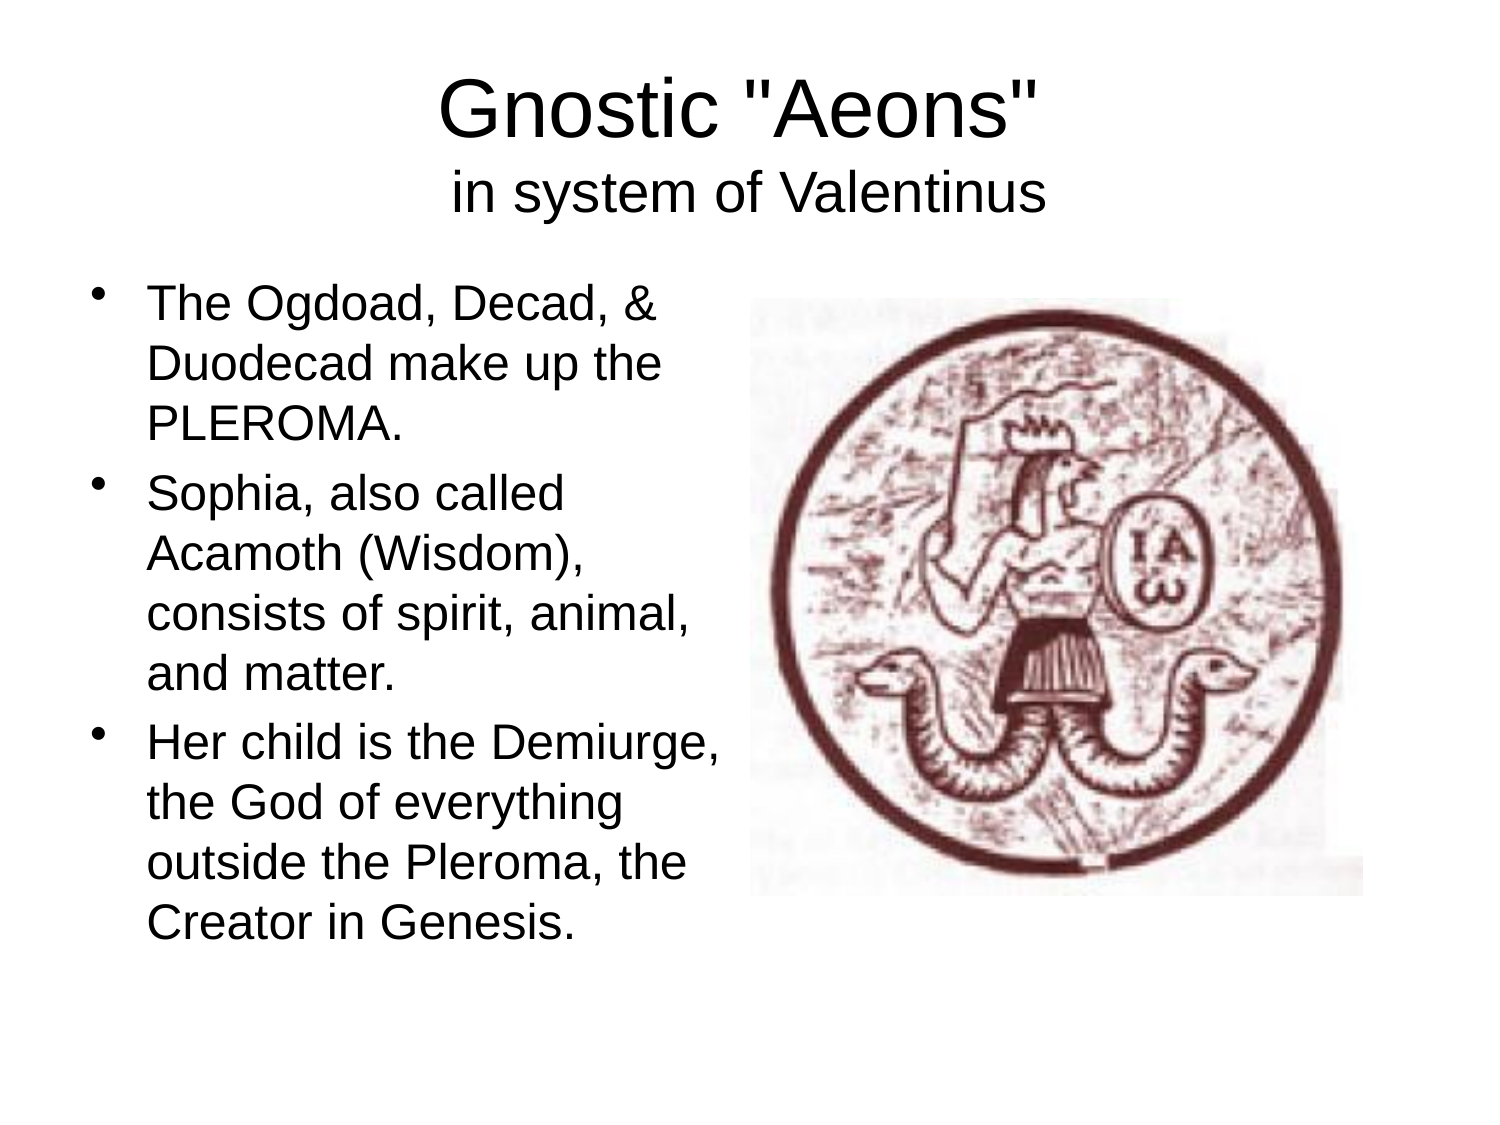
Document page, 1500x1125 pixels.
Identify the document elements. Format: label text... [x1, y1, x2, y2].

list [749, 297, 1363, 897]
title Gnostic "Aeons" in system of Valentinus [75, 45, 1425, 233]
list The Ogdoad, Decad, & Duodecad make up the PLEROMA. Sophia, also called Acamoth (Wisdom), consists of spirit, animal, and matter. Her child is the Demiurge, the God of everything outside the Pleroma, the Creator in Genesis. [75, 262, 738, 1005]
